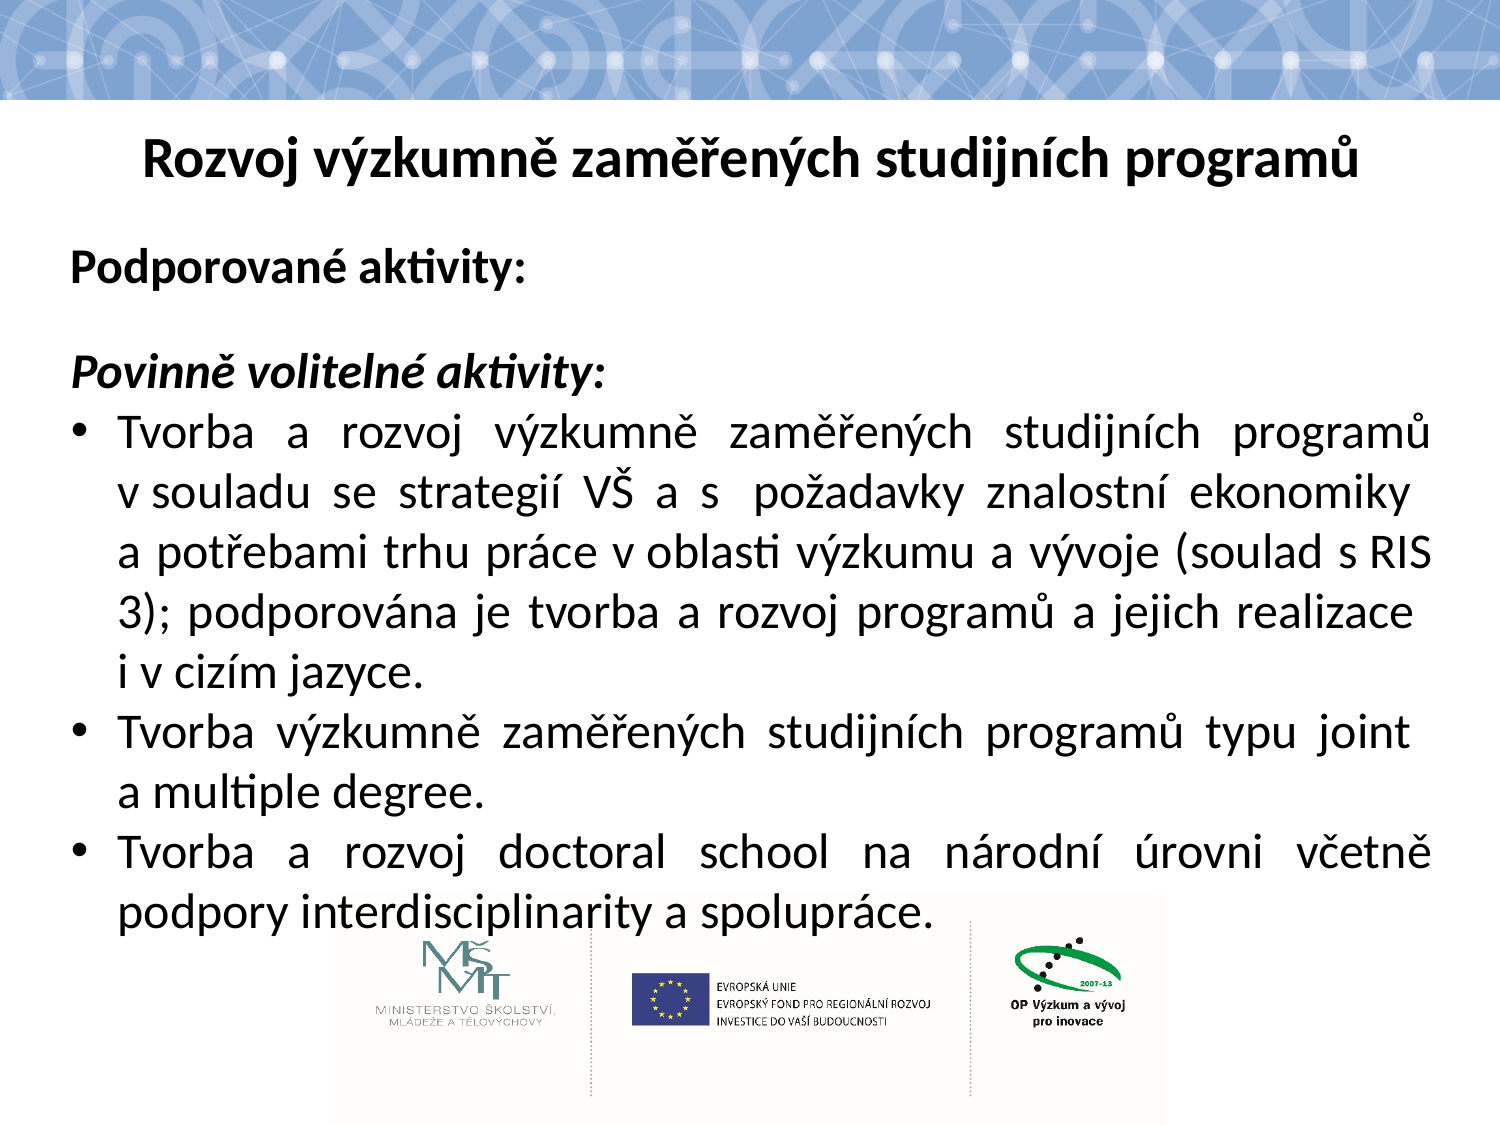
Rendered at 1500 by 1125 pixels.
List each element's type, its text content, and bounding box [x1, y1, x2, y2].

text_box Rozvoj výzkumně zaměřených studijních programů Podporované aktivity: Povinně volitelné aktivity: Tvorba a rozvoj výzkumně zaměřených studijních programů v souladu se strategií VŠ a s požadavky znalostní ekonomiky a potřebami trhu práce v oblasti výzkumu a vývoje (soulad s RIS 3); podporována je tvorba a rozvoj programů a jejich realizace i v cizím jazyce. Tvorba výzkumně zaměřených studijních programů typu joint a multiple degree. Tvorba a rozvoj doctoral school na národní úrovni včetně podpory interdisciplinarity a spolupráce. [56, 111, 1448, 1125]
picture [0, 0, 1500, 100]
